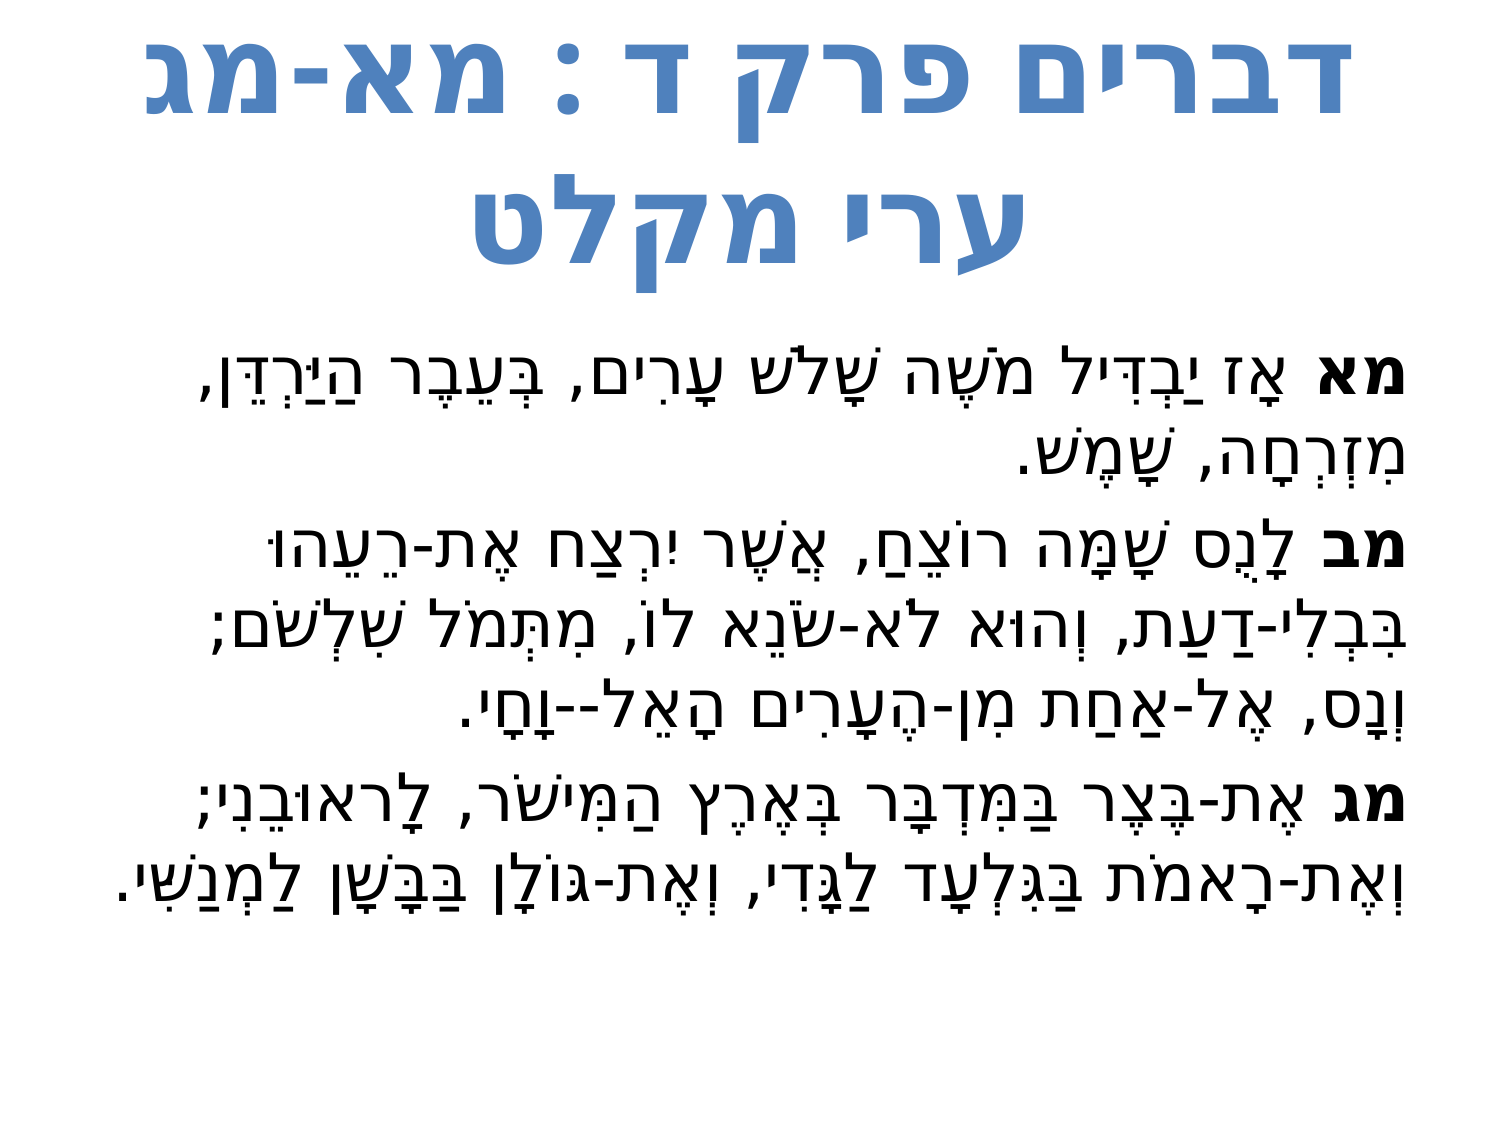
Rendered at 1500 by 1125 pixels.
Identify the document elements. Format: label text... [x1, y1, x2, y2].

title דברים פרק ד : מא-מג ערי מקלט [75, 45, 1425, 233]
list מא אָז יַבְדִּיל מֹשֶׁה שָׁלֹשׁ עָרִים, בְּעֵבֶר הַיַּרְדֵּן, מִזְרְחָה, שָׁמֶשׁ. מב לָנֻס שָׁמָּה רוֹצֵחַ, אֲשֶׁר יִרְצַח אֶת-רֵעֵהוּ בִּבְלִי-דַעַת, וְהוּא לֹא-שֹׂנֵא לוֹ, מִתְּמֹל שִׁלְשֹׁם; וְנָס, אֶל-אַחַת מִן-הֶעָרִים הָאֵל--וָחָי. מג אֶת-בֶּצֶר בַּמִּדְבָּר בְּאֶרֶץ הַמִּישֹׁר, לָראוּבֵנִי; וְאֶת-רָאמֹת בַּגִּלְעָד לַגָּדִי, וְאֶת-גּוֹלָן בַּבָּשָׁן לַמְנַשִּׁי. [75, 320, 1425, 1063]
